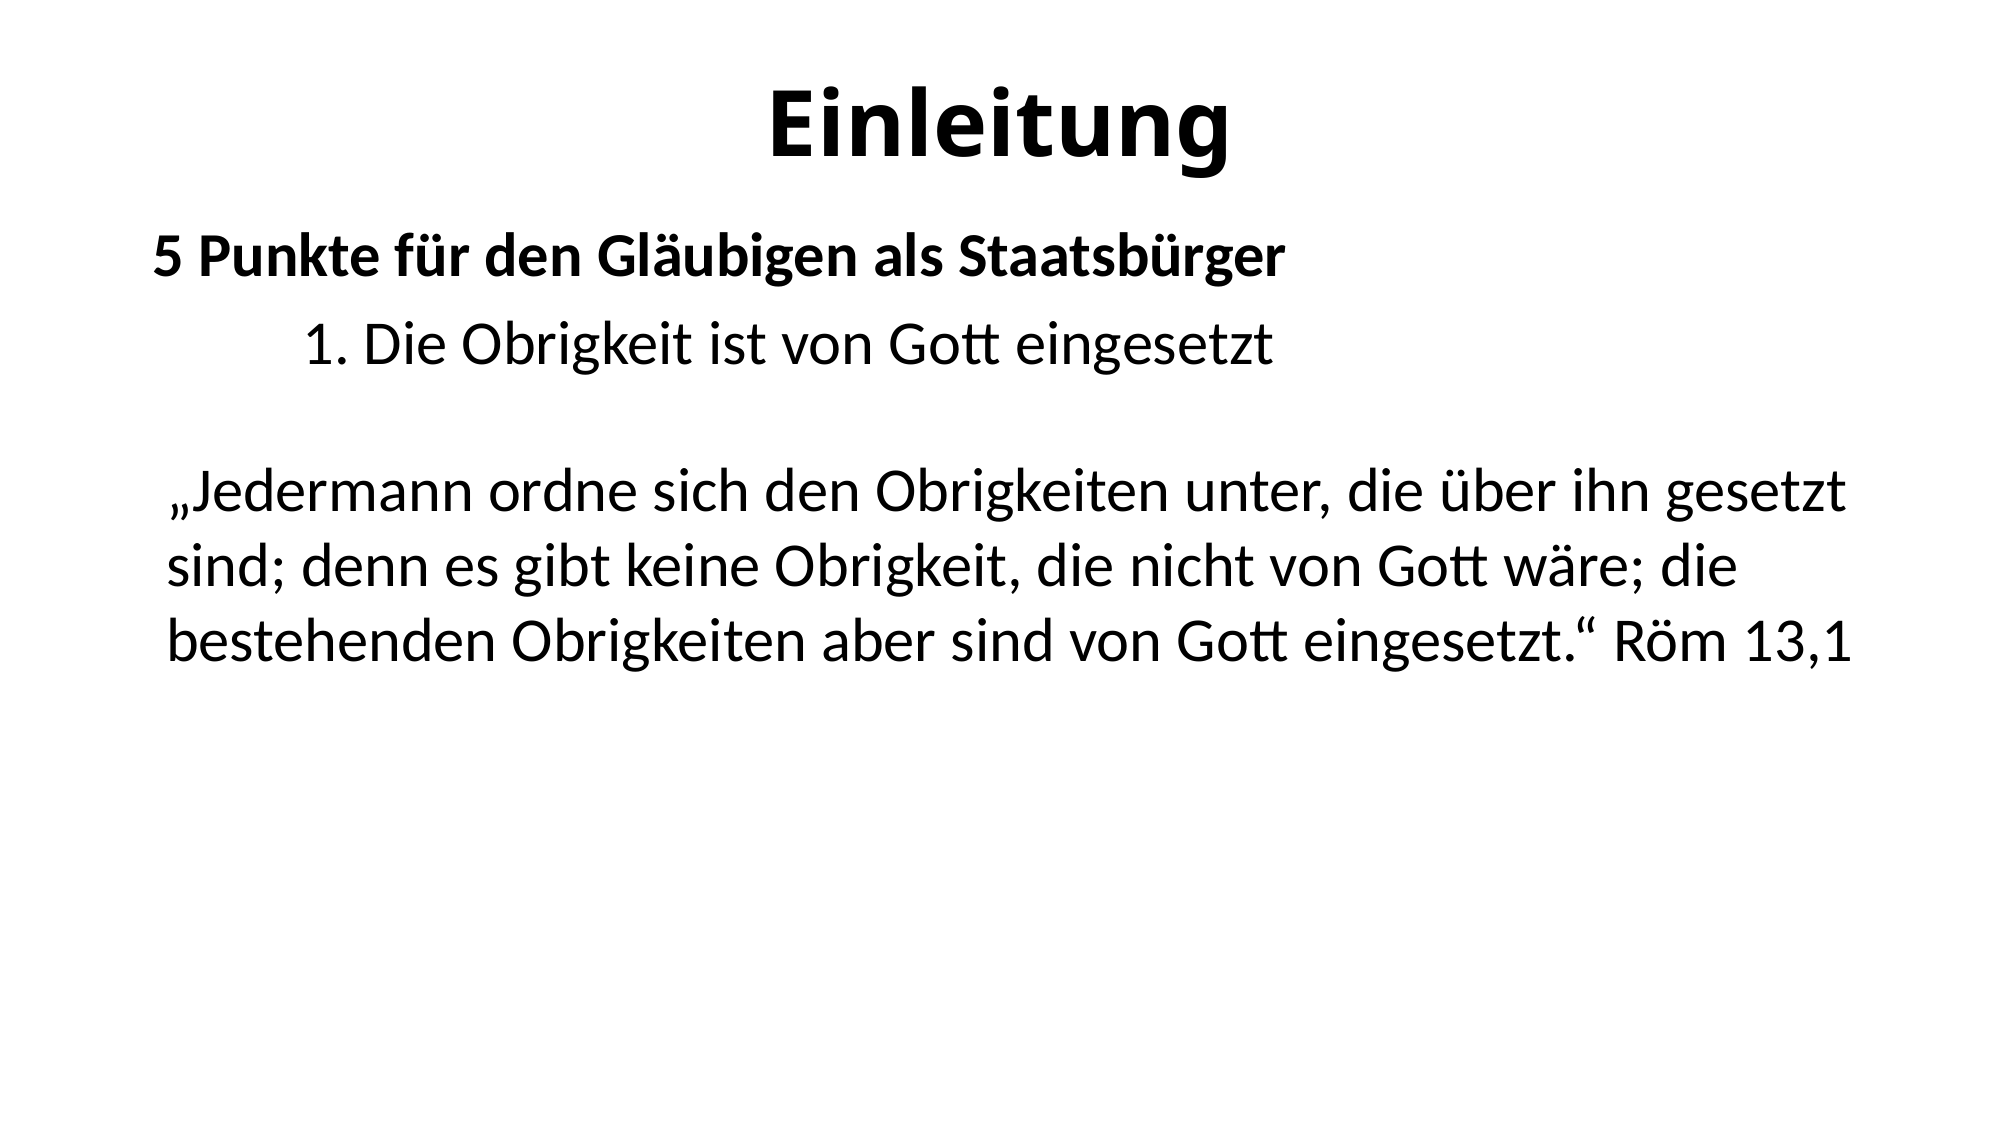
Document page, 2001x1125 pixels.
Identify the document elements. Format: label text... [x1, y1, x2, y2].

text_box 5 Punkte für den Gläubigen als Staatsbürger 1. Die Obrigkeit ist von Gott eingesetzt [137, 214, 1949, 453]
text_box „Jedermann ordne sich den Obrigkeiten unter, die über ihn gesetzt sind; denn es gibt keine Obrigkeit, die nicht von Gott wäre; die bestehenden Obrigkeiten aber sind von Gott eingesetzt.“ Röm 13,1 [151, 441, 1985, 681]
title Einleitung [137, 59, 1863, 194]
